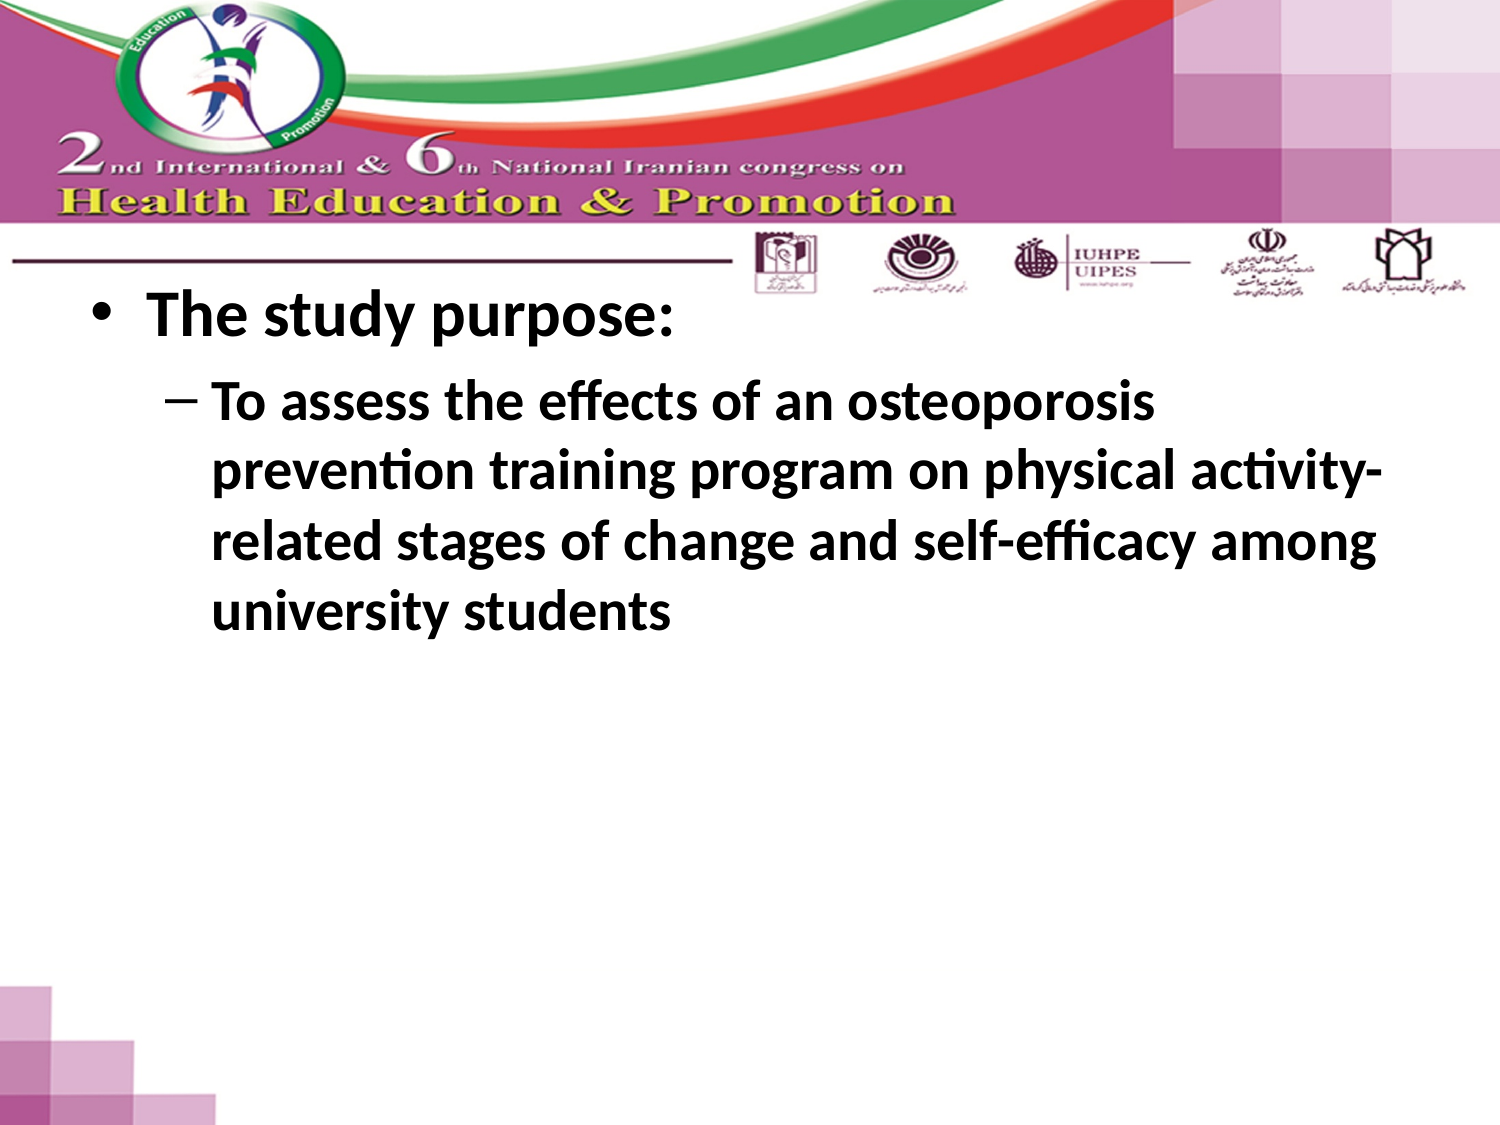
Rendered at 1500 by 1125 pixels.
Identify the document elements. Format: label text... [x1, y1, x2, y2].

picture [0, 0, 1500, 1125]
list The study purpose: To assess the effects of an osteoporosis prevention training program on physical activity-related stages of change and self-efficacy among university students [75, 262, 1425, 1005]
